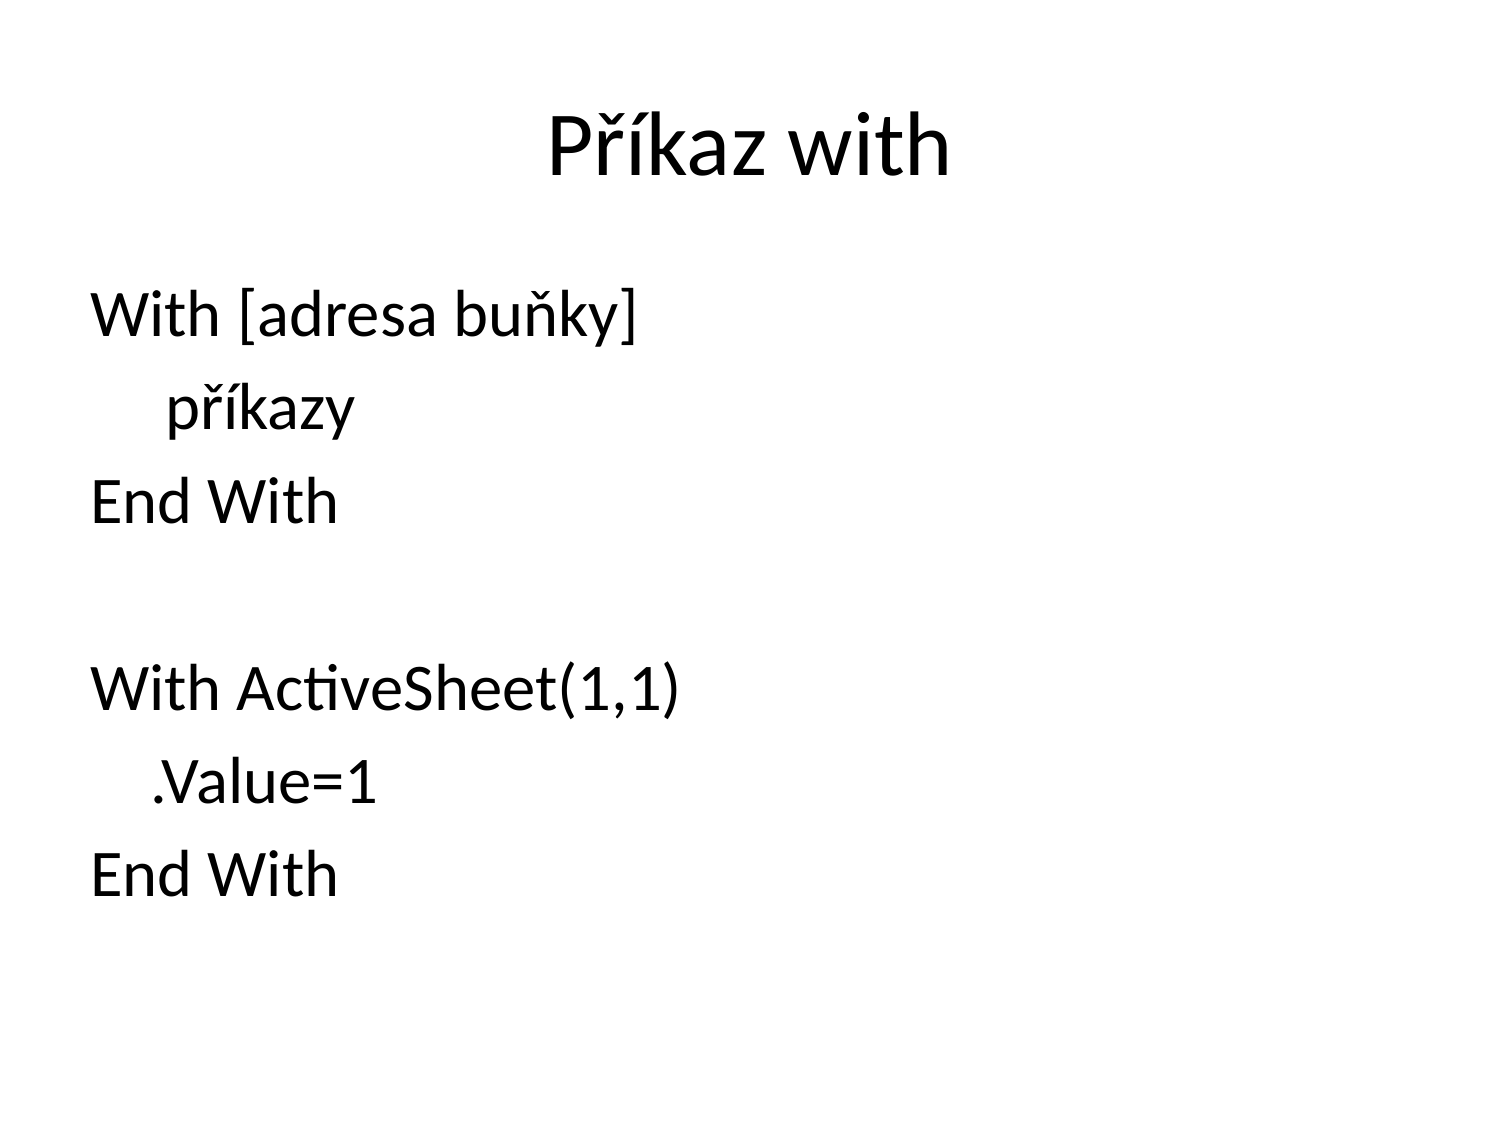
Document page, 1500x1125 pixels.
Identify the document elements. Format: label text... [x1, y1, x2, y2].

title Příkaz with [75, 45, 1425, 233]
list With [adresa buňky] příkazy End With With ActiveSheet(1,1) .Value=1 End With [75, 262, 1425, 1005]
